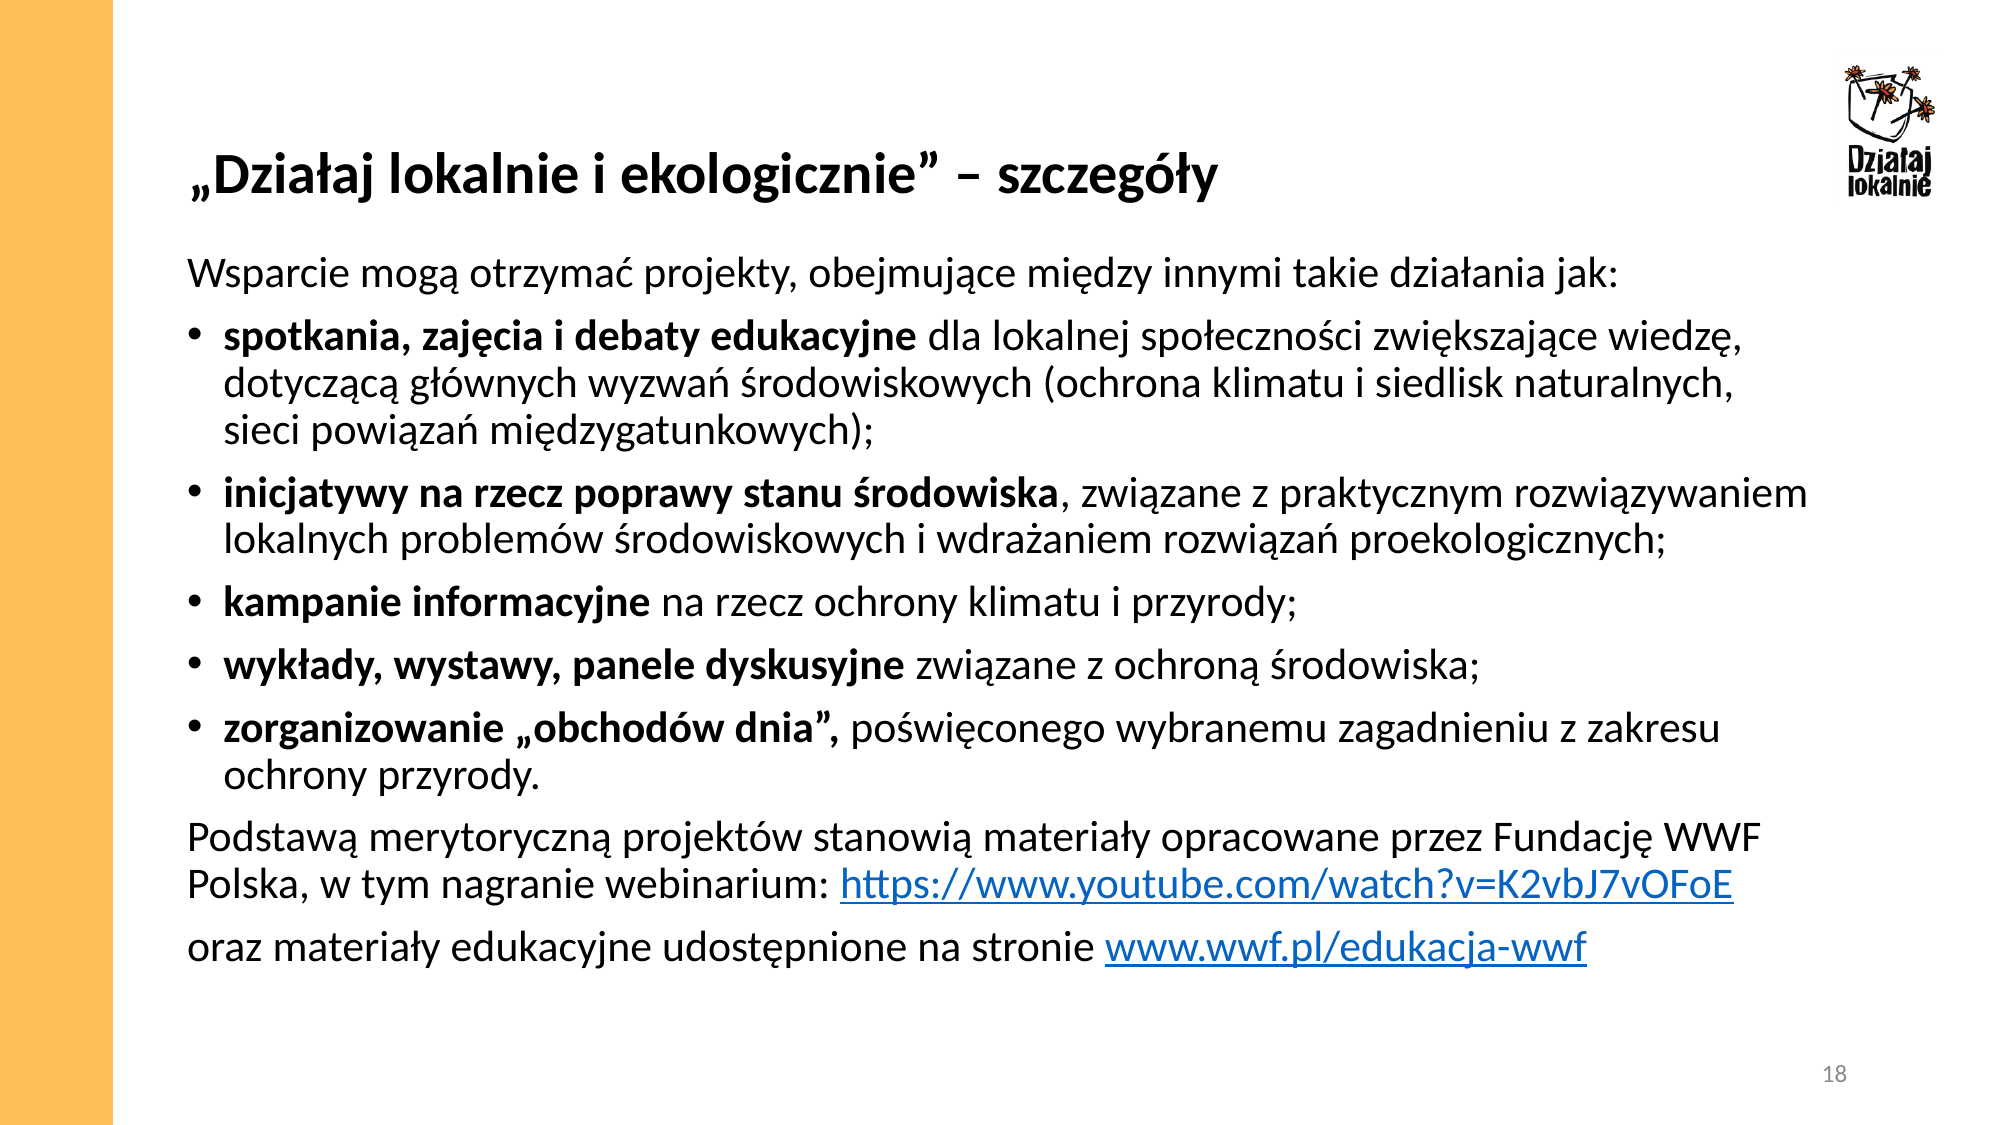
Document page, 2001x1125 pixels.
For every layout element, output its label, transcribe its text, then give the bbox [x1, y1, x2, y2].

picture [0, 0, 113, 1125]
slide_number 18 [1412, 1042, 1863, 1103]
list „Działaj lokalnie i ekologicznie” – szczegóły [173, 65, 1816, 214]
picture [1833, 53, 1943, 208]
list Wsparcie mogą otrzymać projekty, obejmujące między innymi takie działania jak: spotkania, zajęcia i debaty edukacyjne dla lokalnej społeczności zwiększające wiedzę, dotyczącą głównych wyzwań środowiskowych (ochrona klimatu i siedlisk naturalnych, sieci powiązań międzygatunkowych); inicjatywy na rzecz poprawy stanu środowiska, związane z praktycznym rozwiązywaniem lokalnych problemów środowiskowych i wdrażaniem rozwiązań proekologicznych; kampanie informacyjne na rzecz ochrony klimatu i przyrody; wykłady, wystawy, panele dyskusyjne związane z ochroną środowiska; zorganizowanie „obchodów dnia”, poświęconego wybranemu zagadnieniu z zakresu ochrony przyrody. Podstawą merytoryczną projektów stanowią materiały opracowane przez Fundację WWF Polska, w tym nagranie webinarium: https://www.youtube.com/watch?v=K2vbJ7vOFoE oraz materiały edukacyjne udostępnione na stronie www.wwf.pl/edukacja-wwf [172, 242, 1828, 1016]
